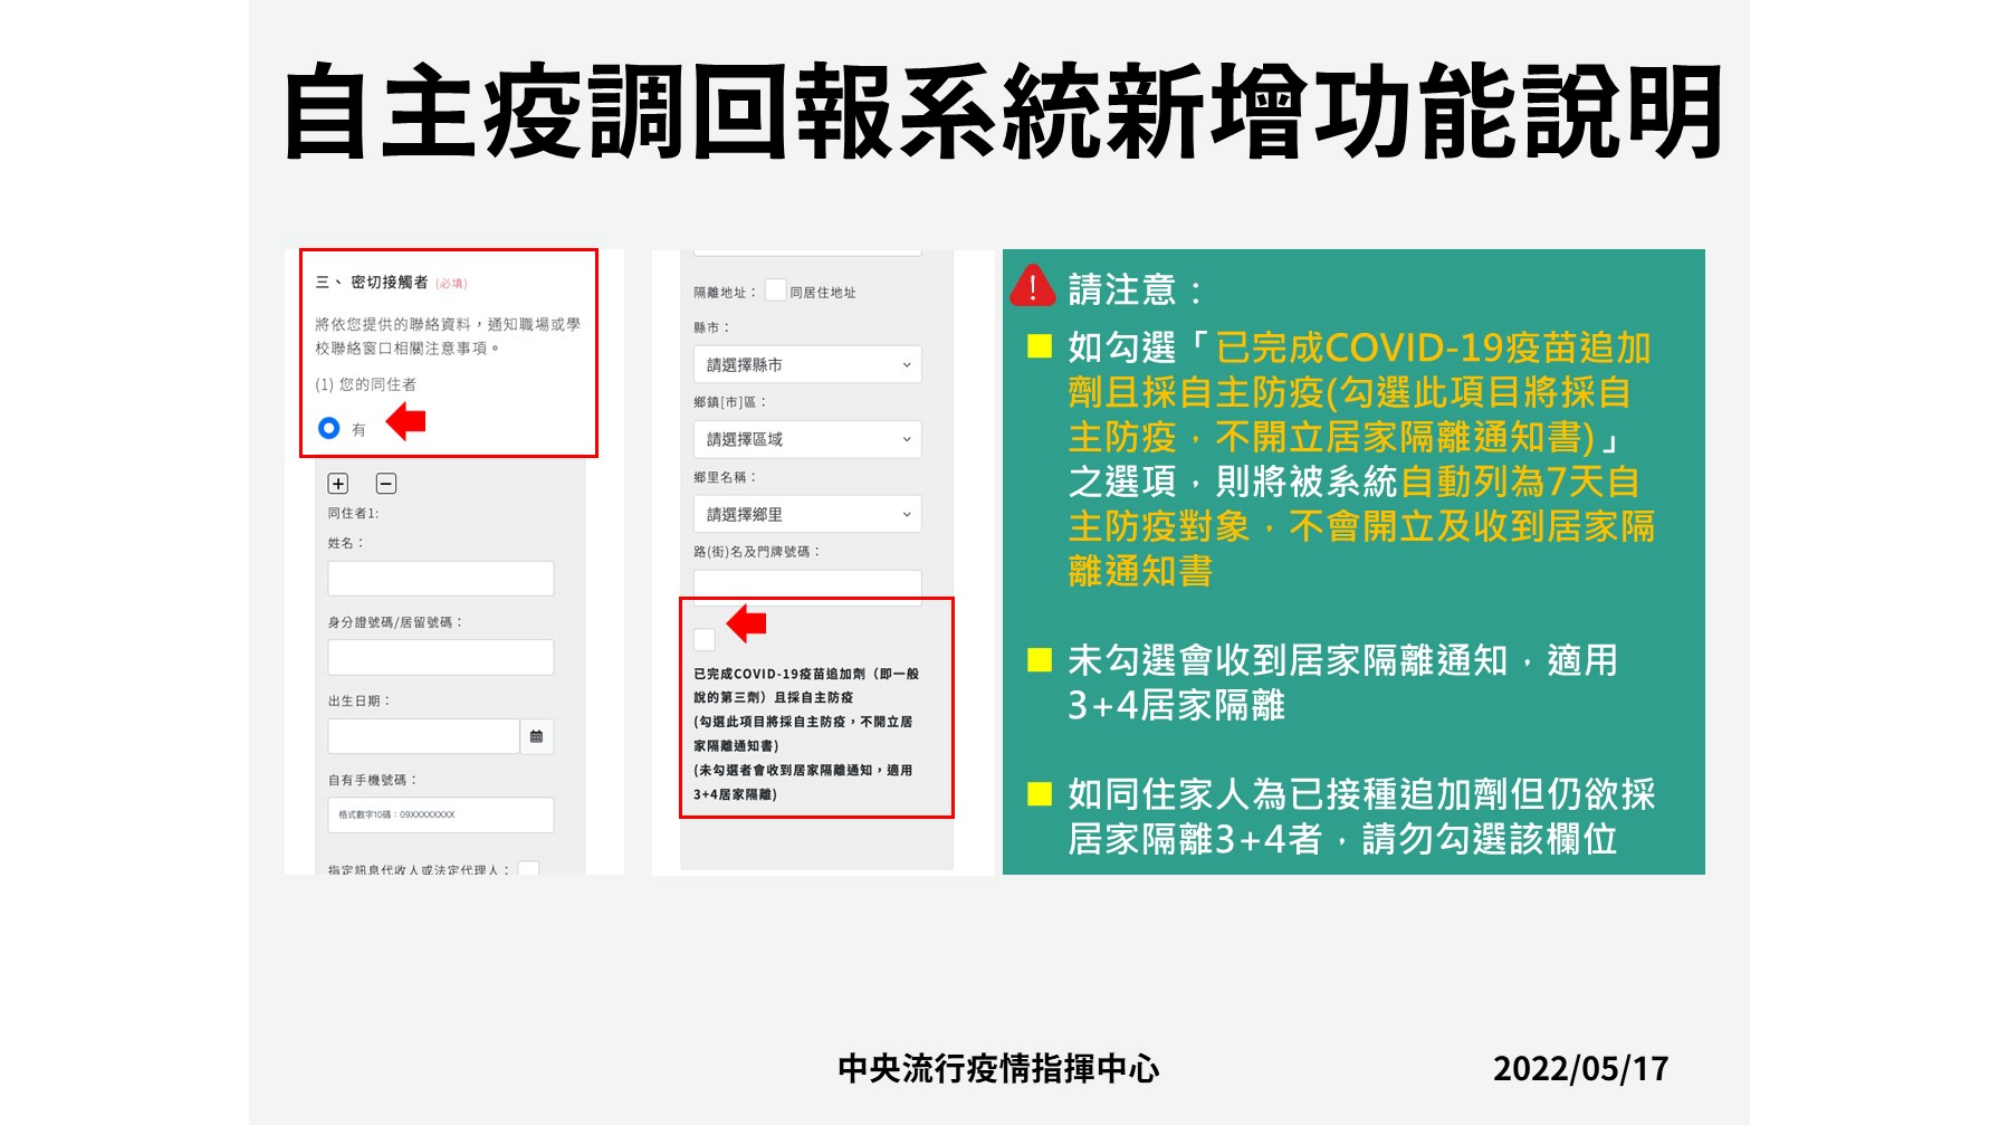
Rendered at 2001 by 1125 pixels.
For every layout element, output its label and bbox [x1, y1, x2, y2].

picture [249, 0, 1751, 1125]
